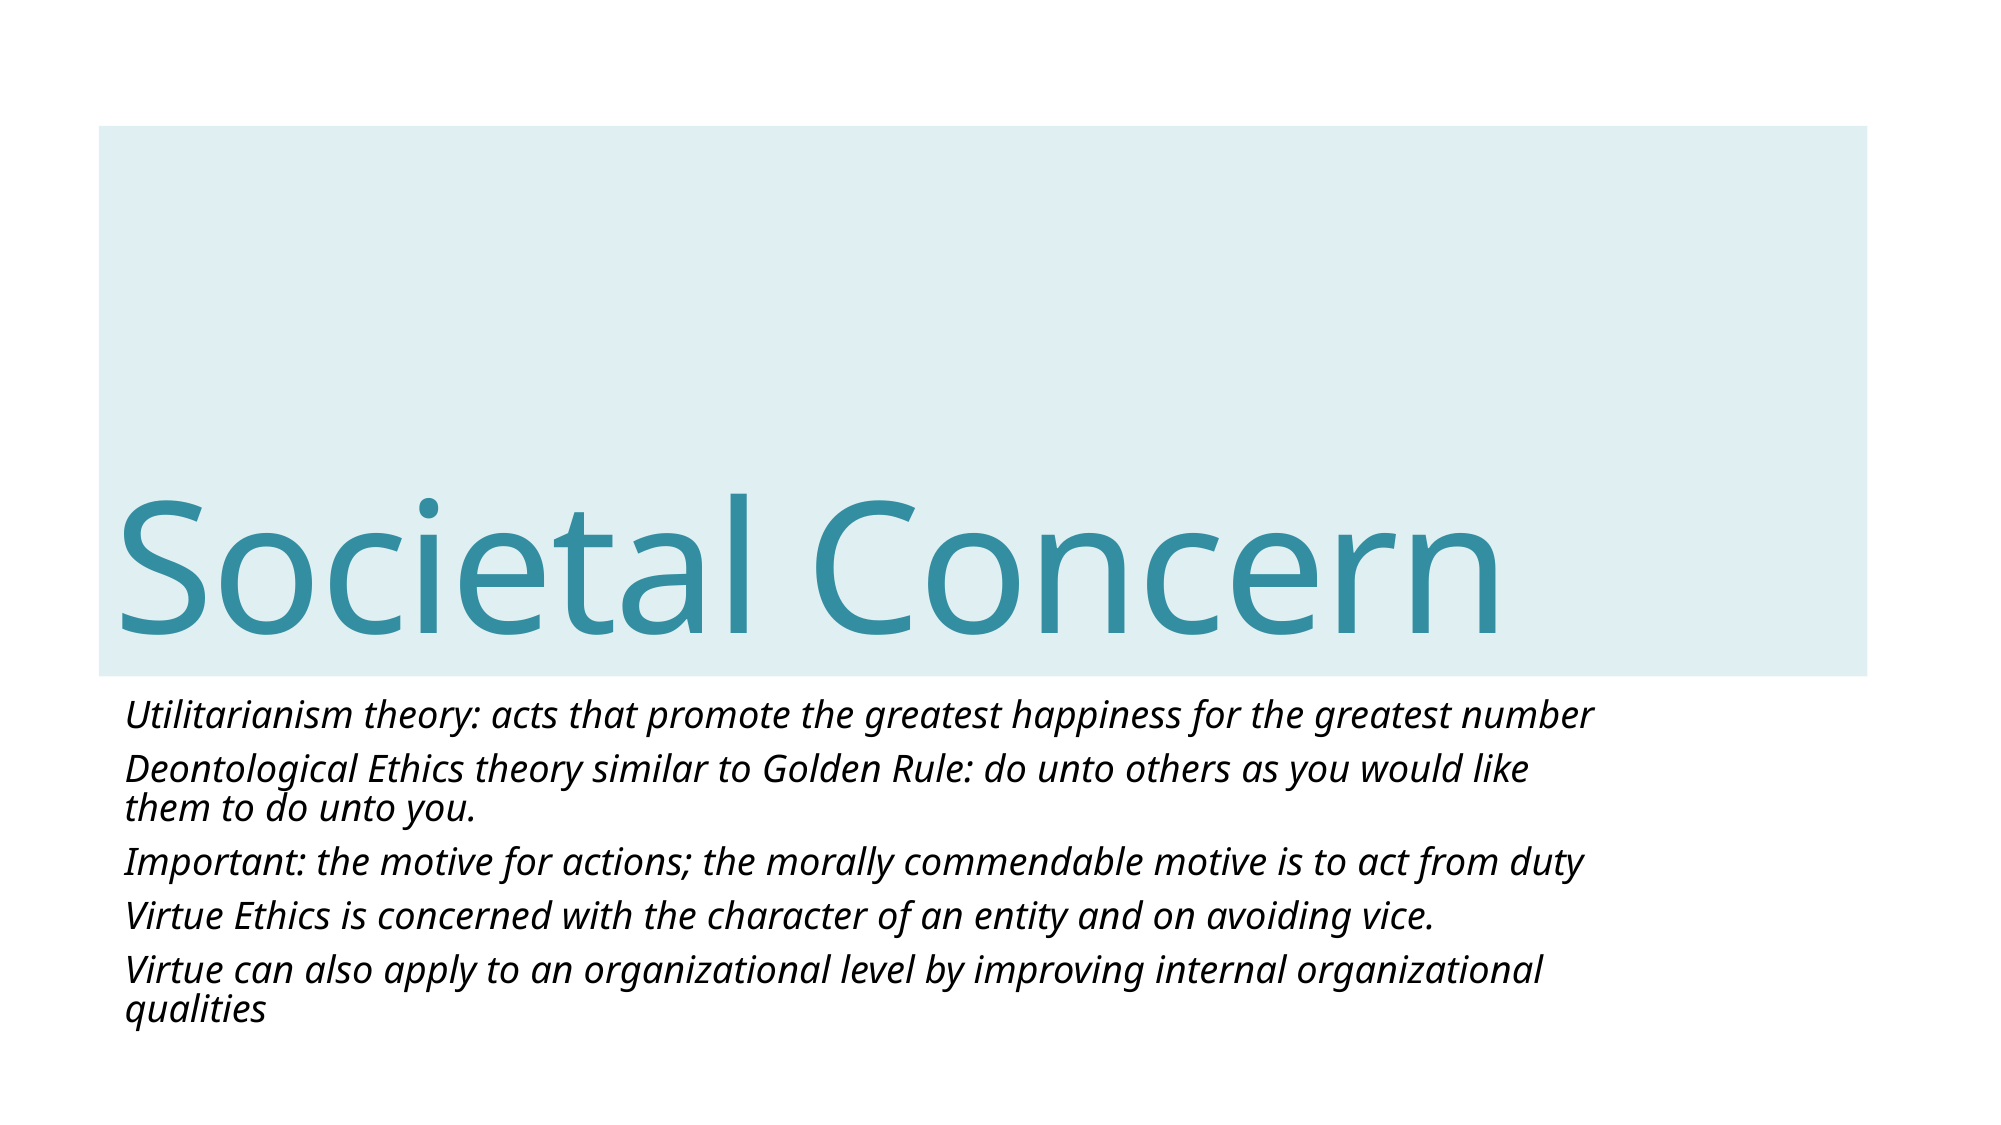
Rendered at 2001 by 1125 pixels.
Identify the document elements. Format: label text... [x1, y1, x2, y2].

list Utilitarianism theory: acts that promote the greatest happiness for the greatest number Deontological Ethics theory similar to Golden Rule: do unto others as you would like them to do unto you. Important: the motive for actions; the morally commendable motive is to act from duty Virtue Ethics is concerned with the character of an entity and on avoiding vice. Virtue can also apply to an organizational level by improving internal organizational qualities [109, 689, 1623, 1047]
text_box [1069, 495, 1835, 1021]
title Societal Concern [98, 125, 1868, 677]
